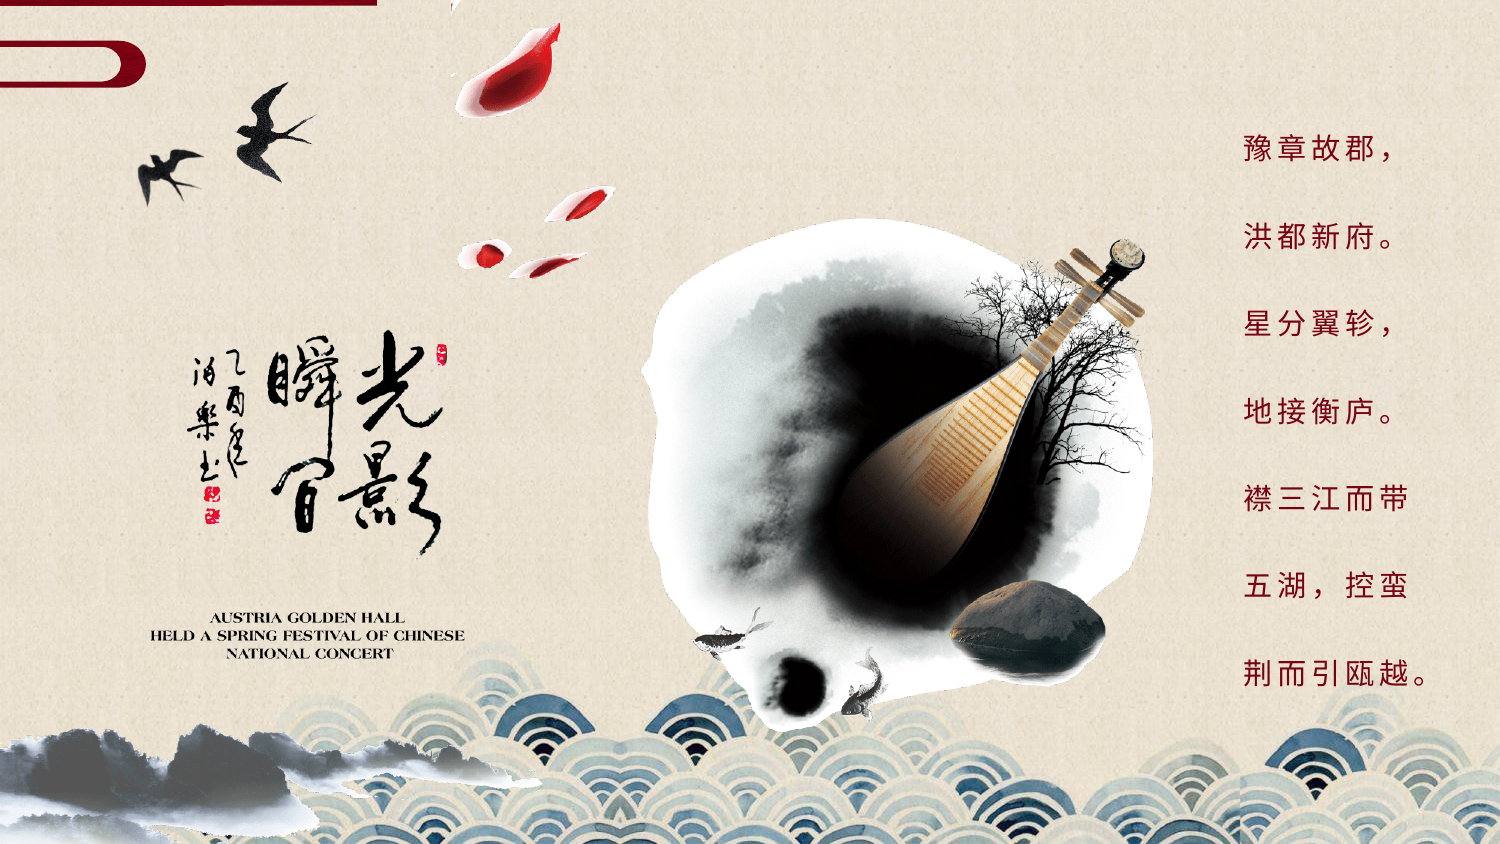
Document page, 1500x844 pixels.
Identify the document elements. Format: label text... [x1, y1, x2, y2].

text_box 豫章故郡，洪都新府。星分翼轸，地接衡庐。襟三江而带五湖，控蛮荆而引瓯越。 [1232, 72, 1443, 783]
picture [0, 0, 1500, 844]
